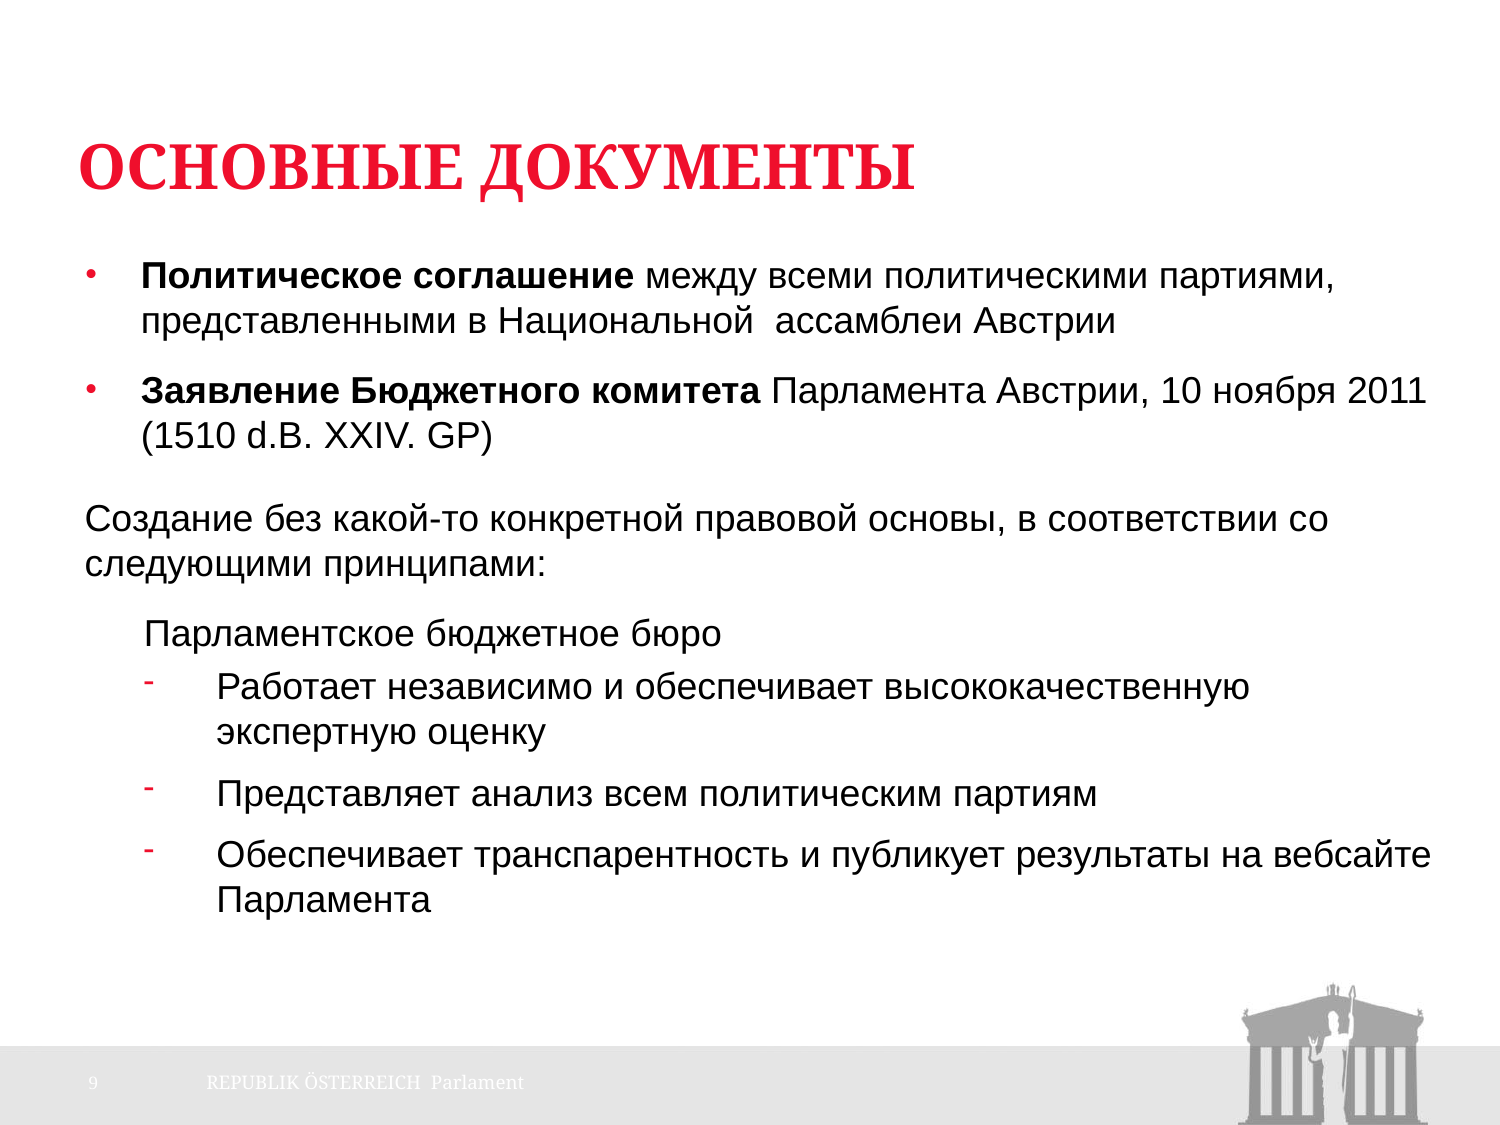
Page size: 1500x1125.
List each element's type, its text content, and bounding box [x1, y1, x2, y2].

title Основные документы [62, 78, 1413, 211]
slide_number 9 [88, 1070, 151, 1125]
list Политическое соглашение между всеми политическими партиями, представленными в Национальной ассамблеи Австрии Заявление Бюджетного комитета Парламента Австрии, 10 ноября 2011 (1510 d.B. XXIV. GP) Создание без какой-то конкретной правовой основы, в соответствии со следующими принципами: Парламентское бюджетное бюро Работает независимо и обеспечивает высококачественную экспертную оценку Представляет анализ всем политическим партиям Обеспечивает транспарентность и публикует результаты на вебсайте Парламента [69, 243, 1459, 988]
footer REPUBLIK ÖSTERREICH Parlament [206, 1070, 595, 1121]
picture [0, 0, 1500, 1125]
